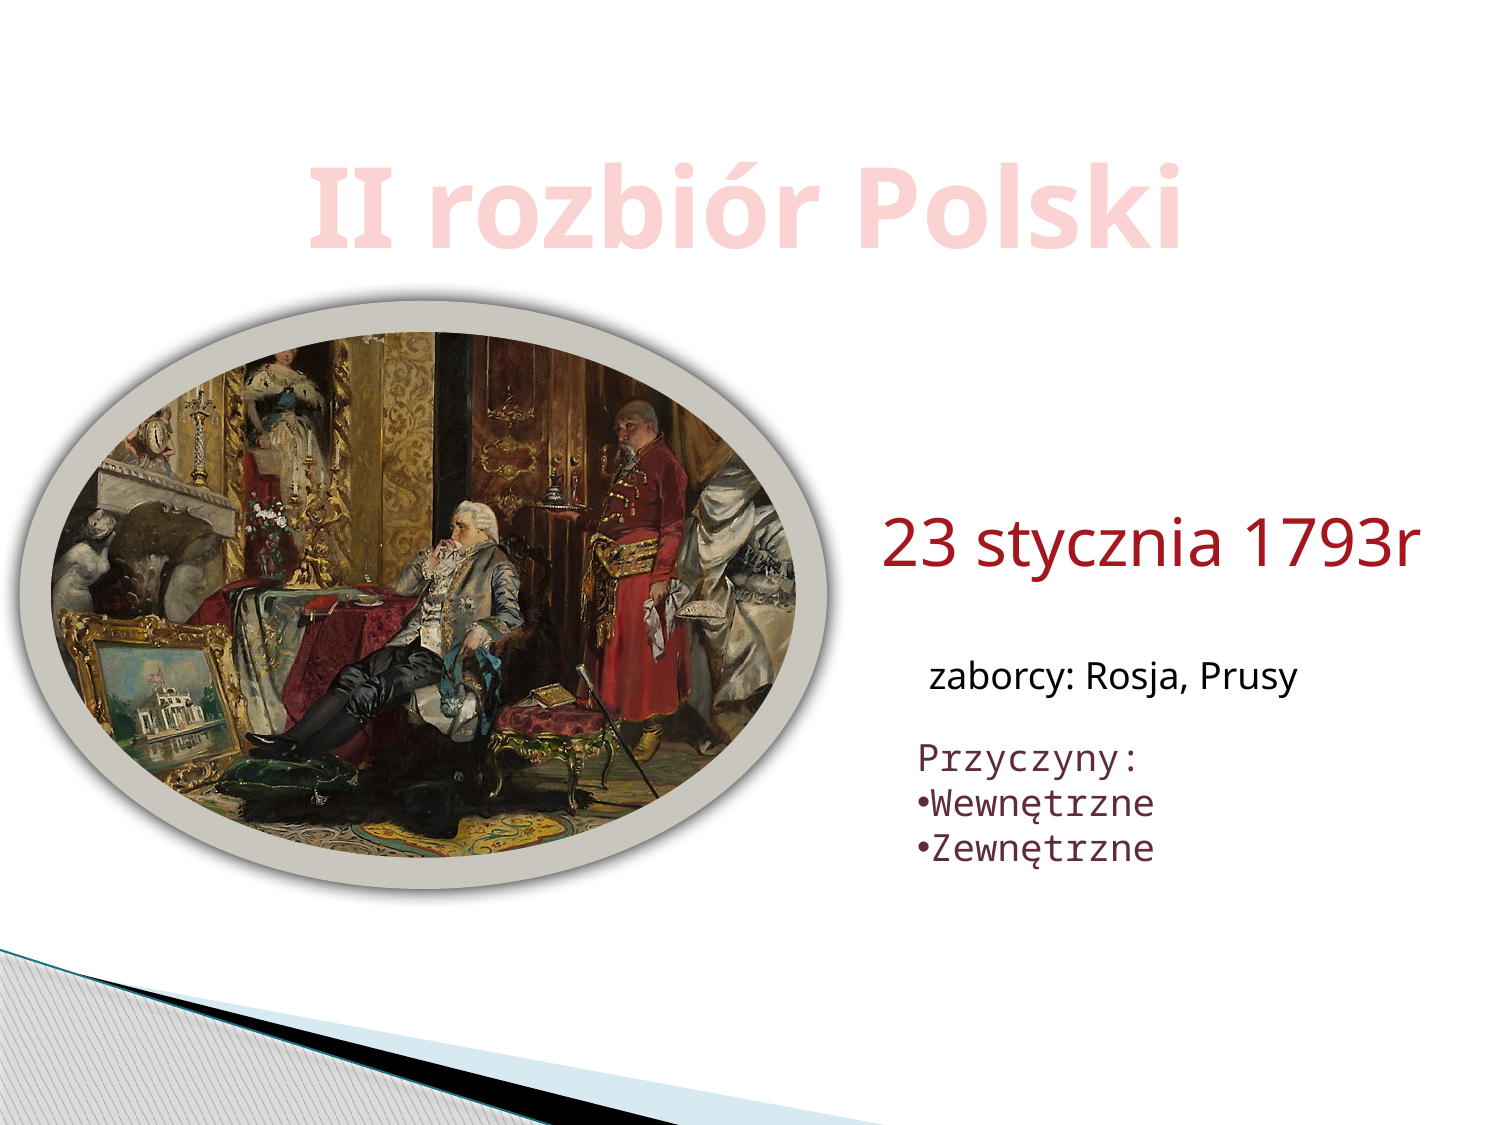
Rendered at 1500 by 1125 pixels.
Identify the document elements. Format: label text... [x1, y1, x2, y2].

text_box Przyczyny: Wewnętrzne Zewnętrzne [902, 726, 1500, 877]
picture [34, 316, 812, 874]
text_box zaborcy: Rosja, Prusy [914, 644, 1360, 705]
text_box II rozbiór Polski [292, 128, 1254, 279]
text_box 23 stycznia 1793r [867, 492, 1500, 587]
